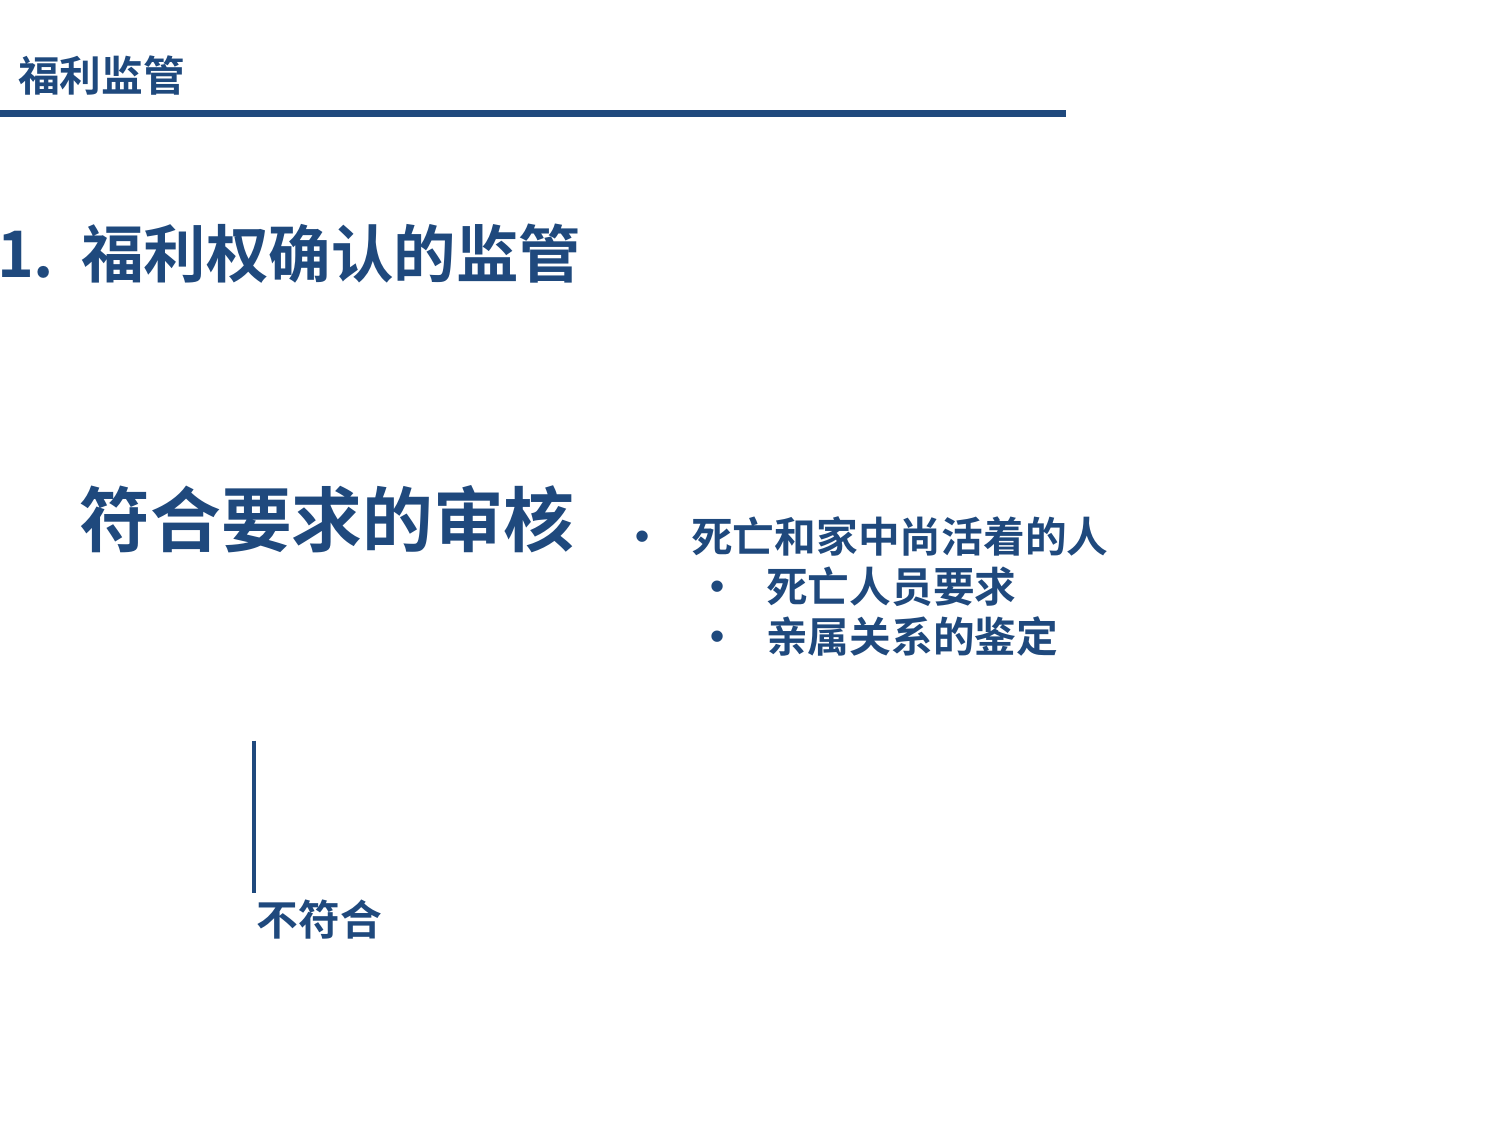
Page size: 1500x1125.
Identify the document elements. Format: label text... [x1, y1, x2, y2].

text_box 死亡和家中尚活着的人 死亡人员要求 亲属关系的鉴定 [620, 503, 1428, 669]
text_box 符合要求的审核 [64, 467, 621, 568]
text_box 不符合 [242, 886, 750, 951]
text_box 福利权确认的监管 [0, 208, 1479, 373]
text_box 福利监管 [3, 0, 1156, 108]
